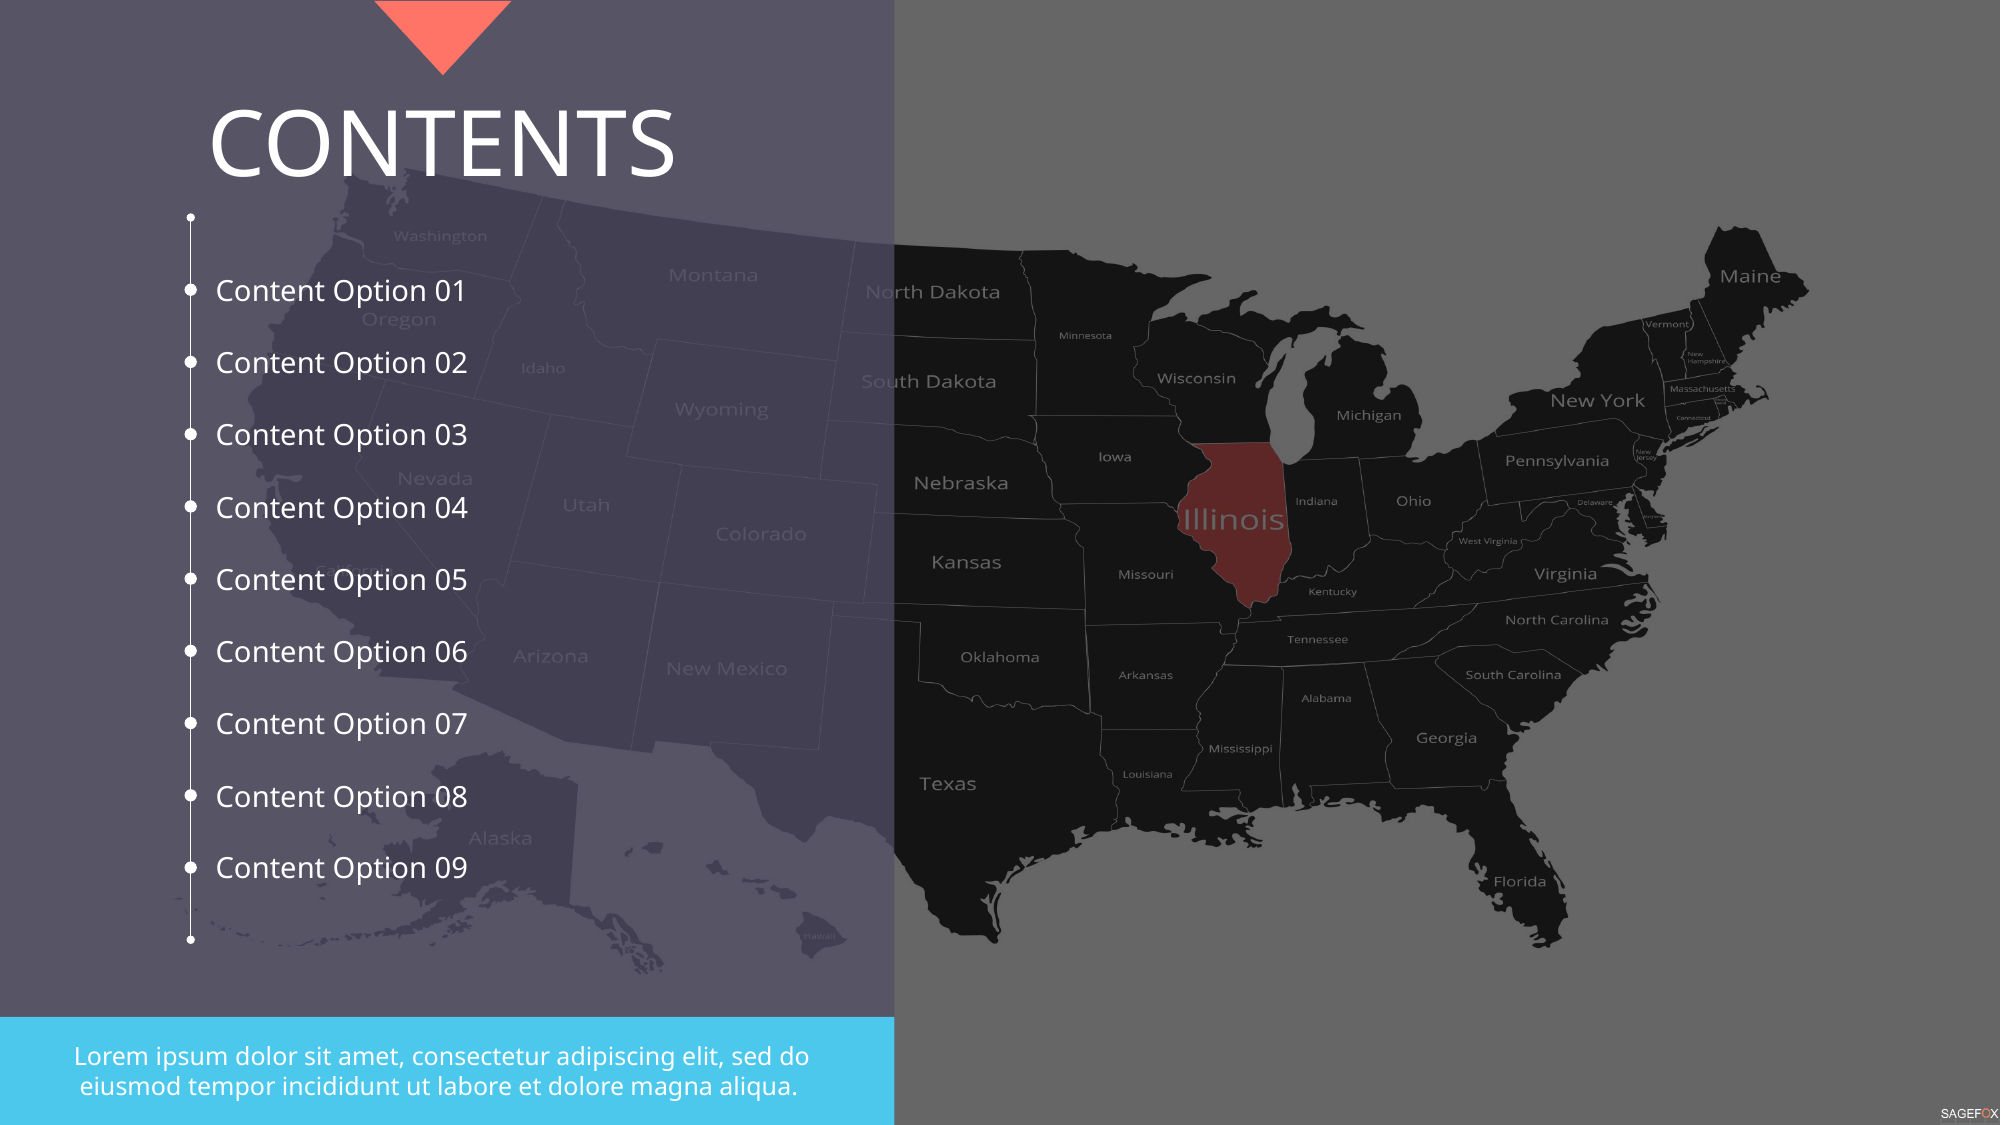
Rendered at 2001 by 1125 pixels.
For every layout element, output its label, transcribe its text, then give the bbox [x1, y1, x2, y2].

text_box Content Option 06 [200, 626, 501, 676]
text_box Lorem ipsum dolor sit amet, consectetur adipiscing elit, sed do eiusmod tempor incididunt ut labore et dolore magna aliqua. [11, 1033, 874, 1108]
picture [895, 0, 2001, 1125]
text_box Content Option 04 [200, 481, 501, 532]
text_box Content Option 02 [200, 337, 501, 387]
text_box CONTENTS [142, 77, 743, 202]
text_box [371, 0, 514, 77]
text_box Content Option 03 [200, 408, 501, 459]
text_box Content Option 07 [200, 697, 501, 748]
text_box [0, 1016, 895, 1125]
text_box Content Option 01 [200, 264, 501, 315]
text_box [0, 0, 895, 1016]
text_box Content Option 08 [200, 770, 501, 821]
text_box Content Option 05 [200, 554, 501, 604]
text_box Content Option 09 [200, 842, 501, 893]
